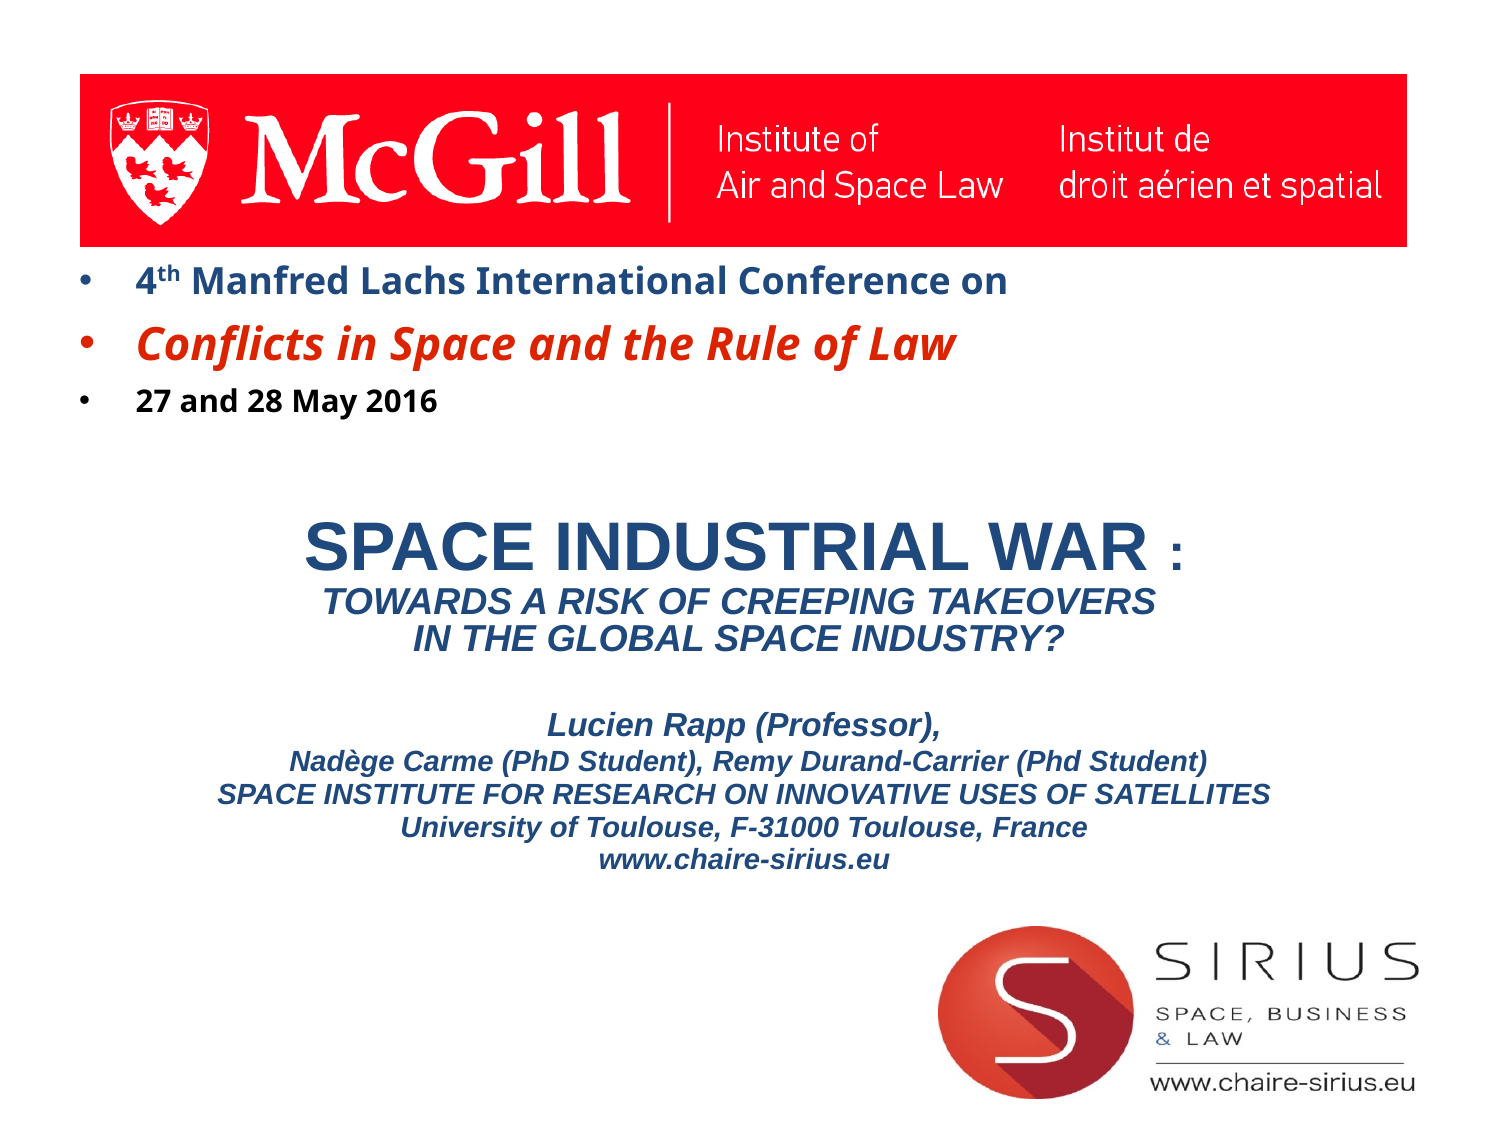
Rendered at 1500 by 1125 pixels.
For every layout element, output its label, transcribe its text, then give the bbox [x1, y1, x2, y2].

text_box Space industrial war : towards a RISK of CREEPING takeovers in the gloBal SPACE industry? Lucien Rapp (Professor), Nadège Carme (PhD Student), Remy Durand-Carrier (Phd Student) SPACE INSTITUTE FOR RESEARCH ON INNOVATIVE USES OF SATELLITES University of Toulouse, F-31000 Toulouse, France www.chaire-sirius.eu [117, 516, 1372, 755]
picture [79, 73, 1407, 247]
picture [938, 926, 1437, 1099]
subtitle 4th Manfred Lachs International Conference on Conflicts in Space and the Rule of Law 27 and 28 May 2016 [64, 257, 1414, 434]
